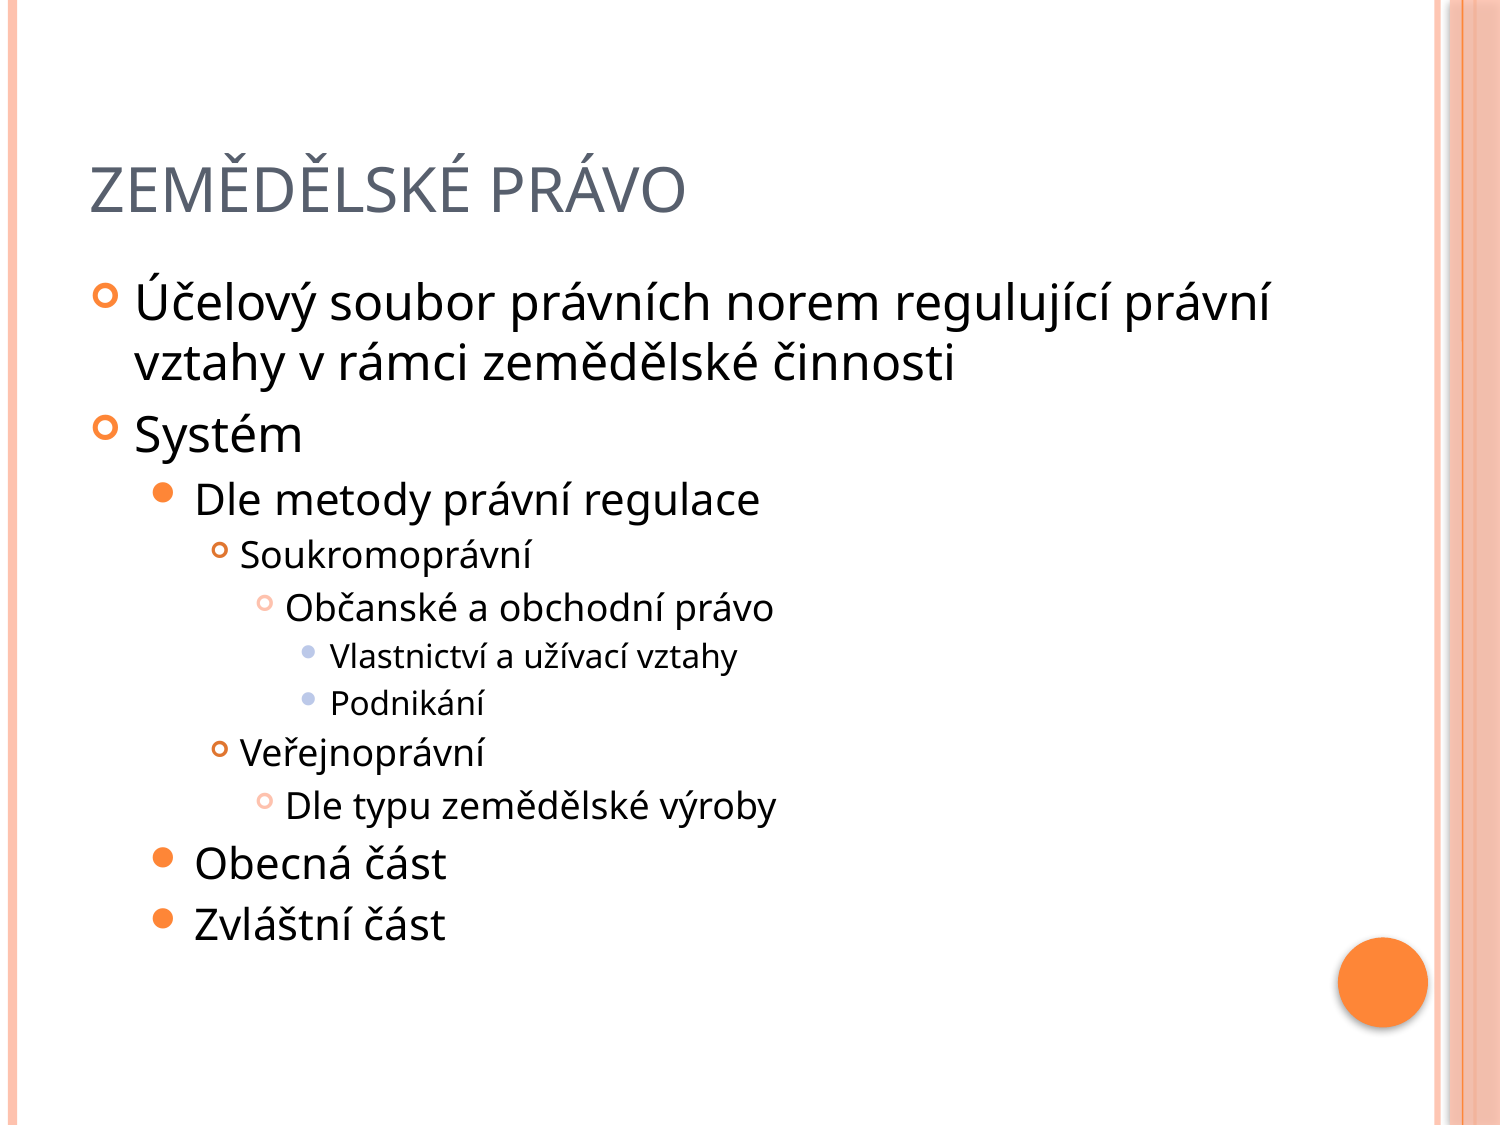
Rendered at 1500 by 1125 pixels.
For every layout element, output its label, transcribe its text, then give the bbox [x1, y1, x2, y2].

list Účelový soubor právních norem regulující právní vztahy v rámci zemědělské činnosti Systém Dle metody právní regulace Soukromoprávní Občanské a obchodní právo Vlastnictví a užívací vztahy Podnikání Veřejnoprávní Dle typu zemědělské výroby Obecná část Zvláštní část [75, 262, 1300, 1062]
title Zemědělské právo [75, 45, 1300, 233]
